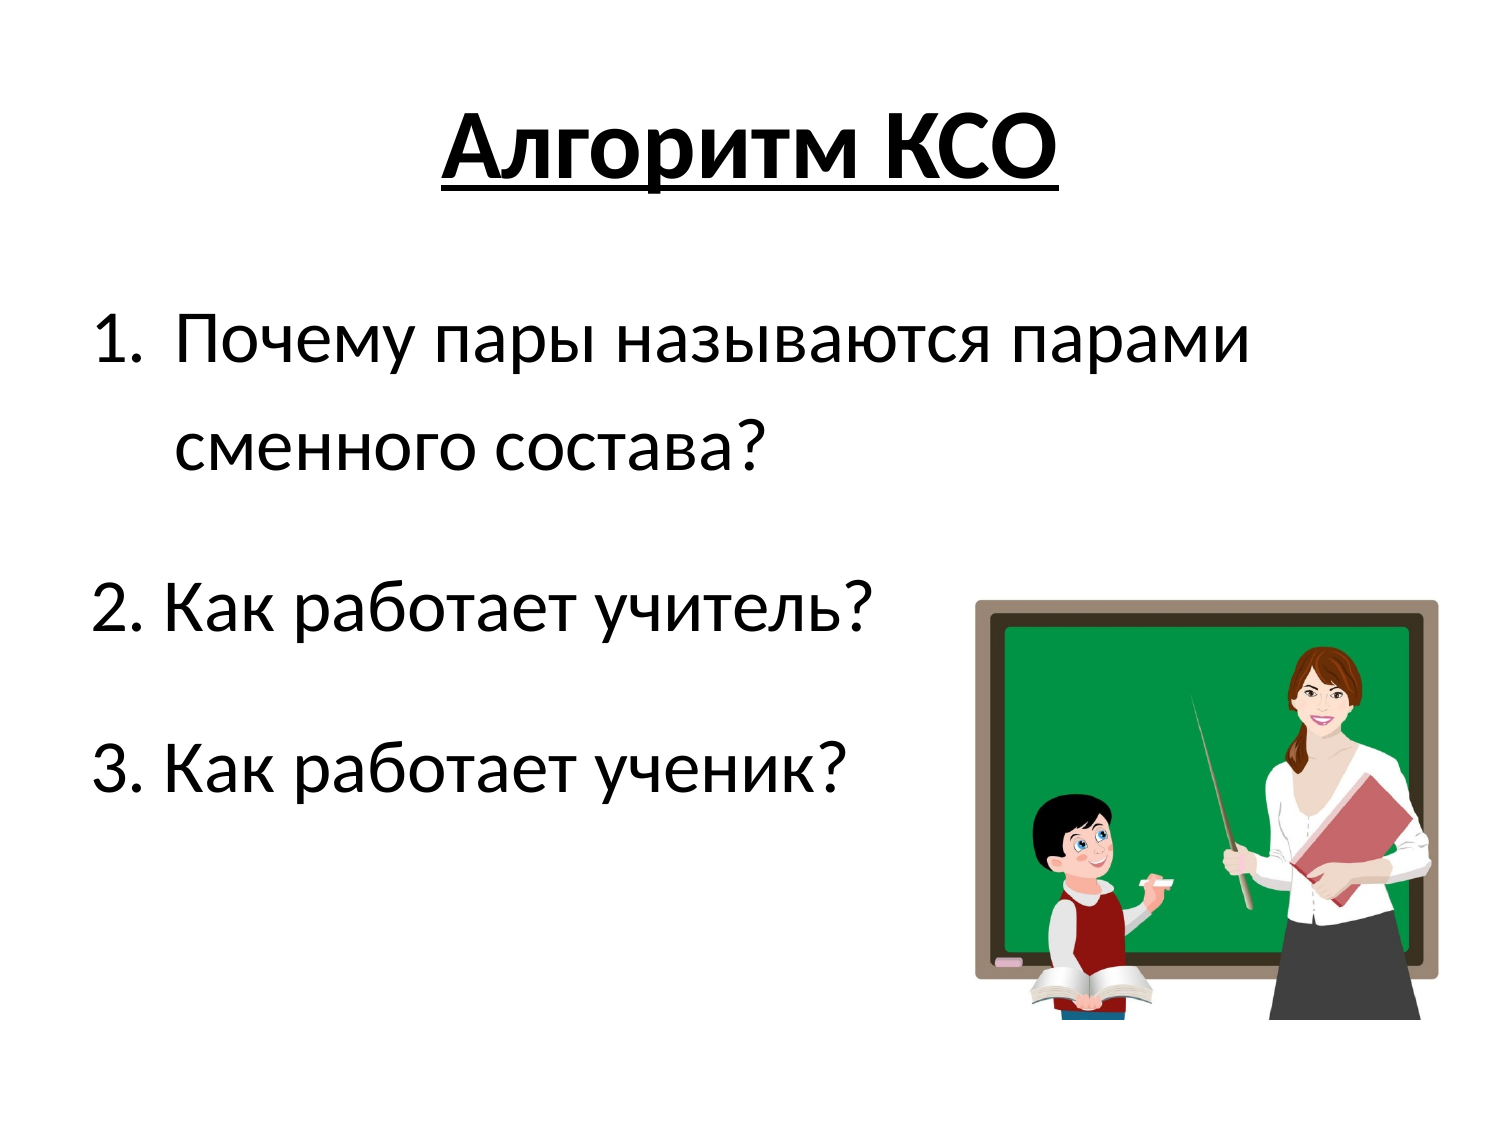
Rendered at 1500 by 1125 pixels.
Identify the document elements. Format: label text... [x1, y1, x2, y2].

picture [972, 597, 1441, 1020]
title Алгоритм КСО [75, 45, 1425, 233]
list Почему пары называются парами сменного состава? 2. Как работает учитель? 3. Как работает ученик? [75, 262, 1301, 868]
